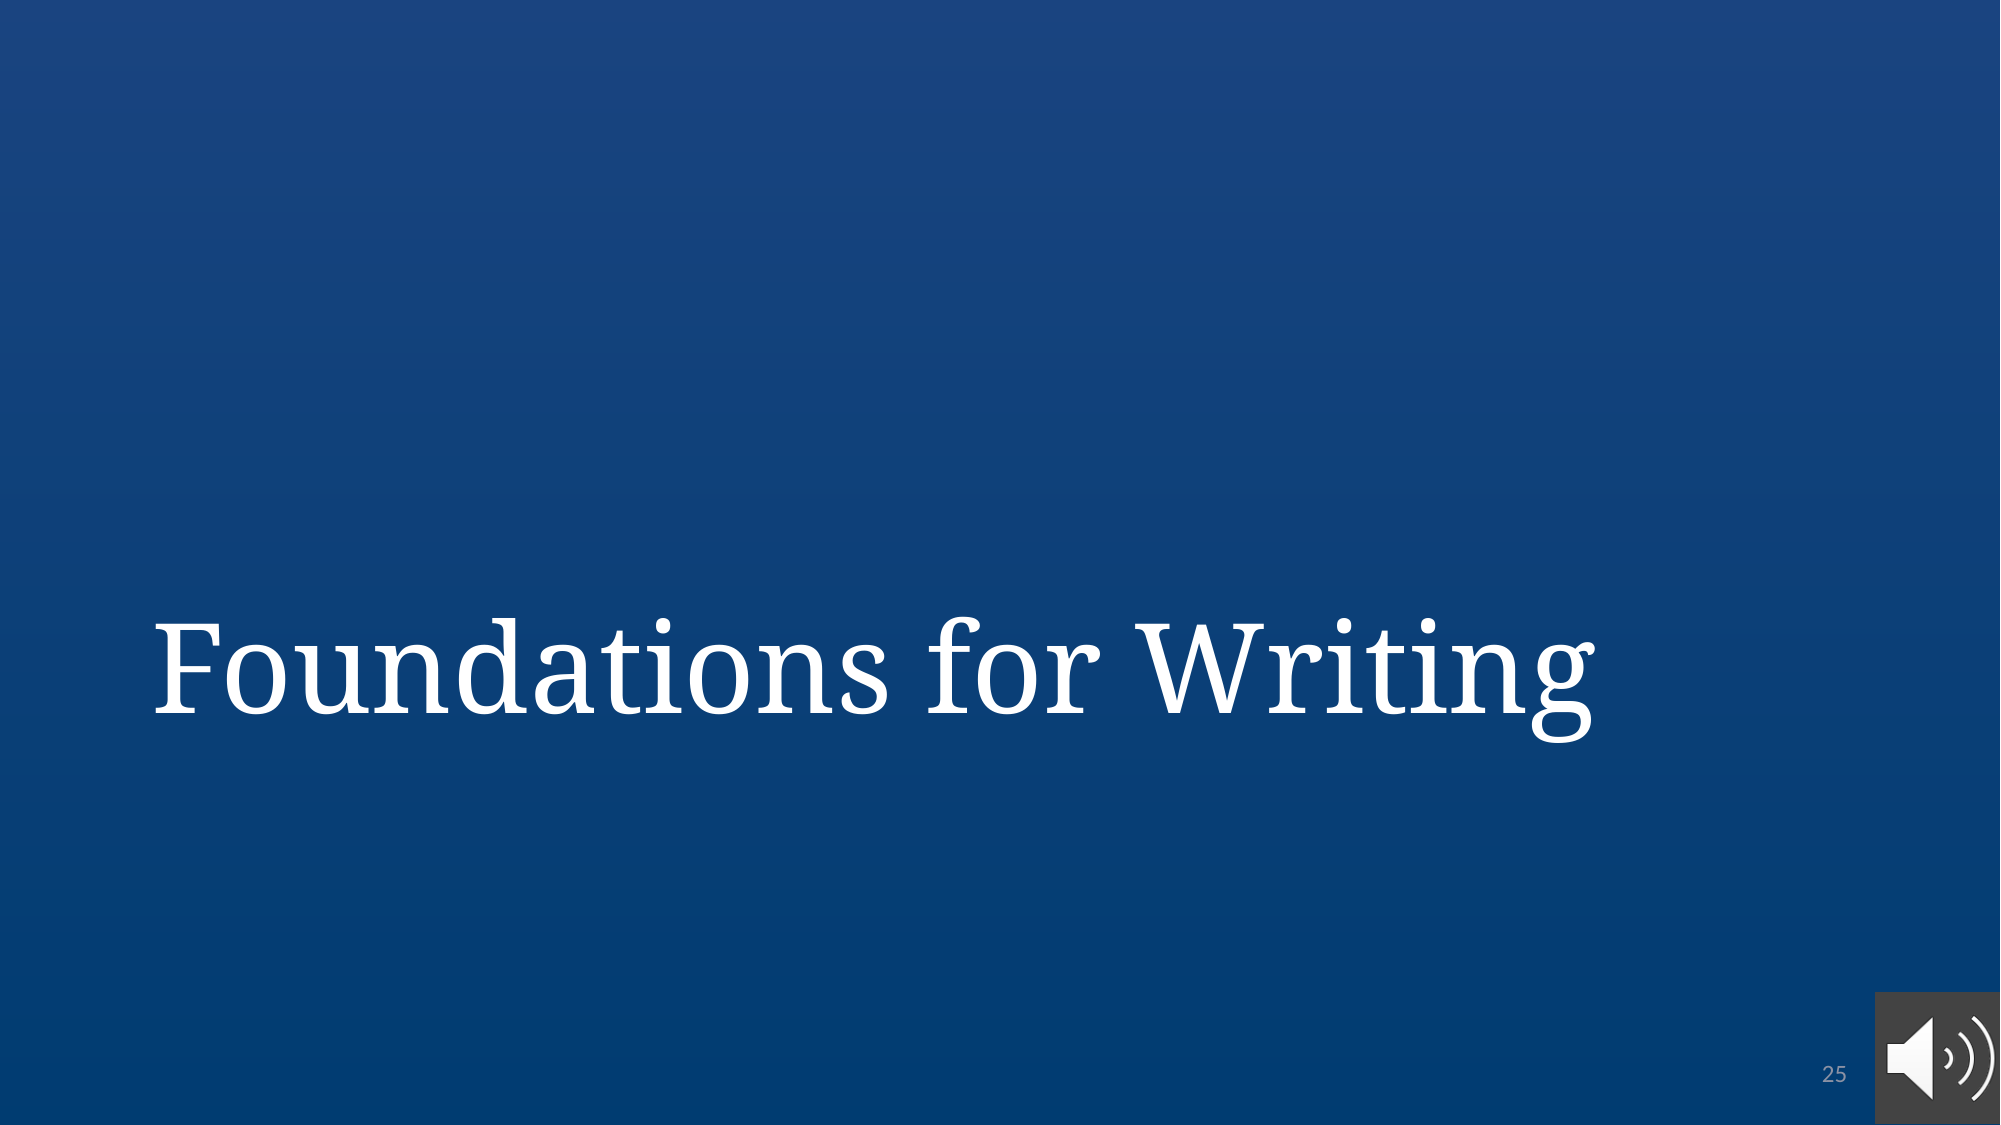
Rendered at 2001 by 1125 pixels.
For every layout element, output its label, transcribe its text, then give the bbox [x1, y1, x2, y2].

picture [1874, 991, 2000, 1125]
slide_number 25 [1412, 1042, 1863, 1103]
title Foundations for Writing [136, 280, 1862, 749]
